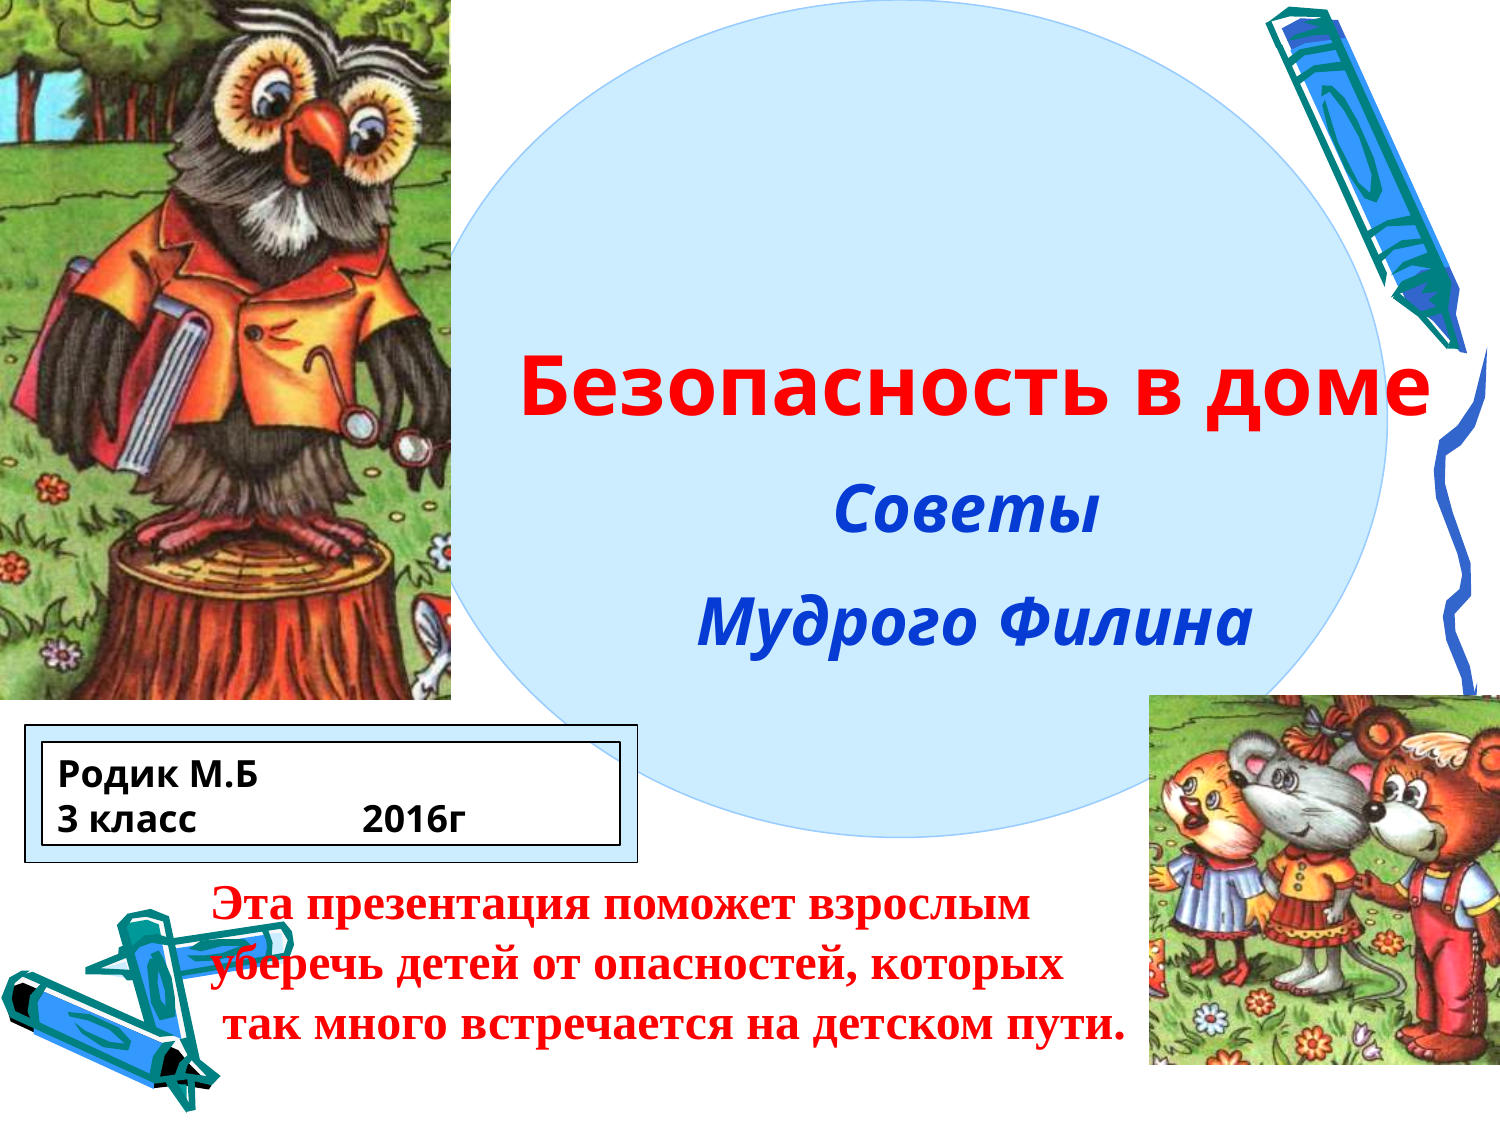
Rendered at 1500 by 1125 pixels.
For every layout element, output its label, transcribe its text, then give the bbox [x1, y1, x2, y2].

text_box [507, 667, 1293, 838]
picture [1149, 695, 1500, 1066]
text_box [456, 0, 1375, 324]
picture [0, 0, 451, 701]
text_box Эта презентация поможет взрослым уберечь детей от опасностей, которых так много встречается на детском пути. [195, 862, 1144, 1058]
text_box Безопасность в доме Советы Мудрого Филина [456, 324, 1500, 667]
text_box Родик М.Б 3 класс 2016г [24, 724, 638, 863]
